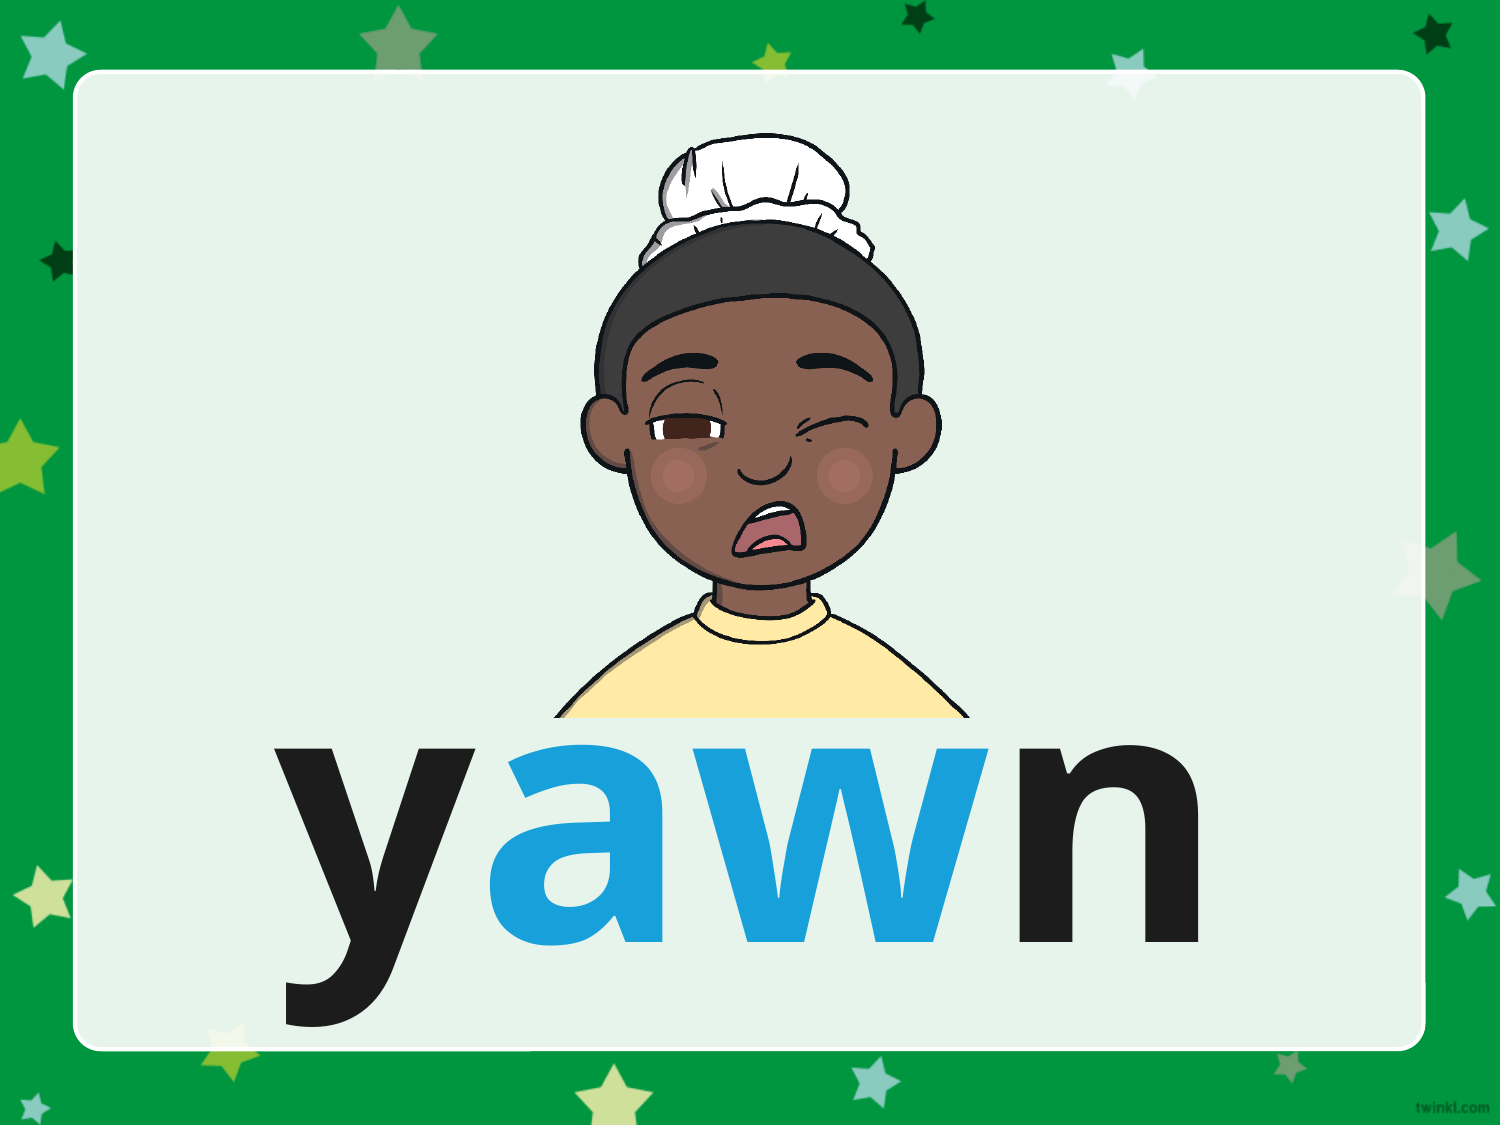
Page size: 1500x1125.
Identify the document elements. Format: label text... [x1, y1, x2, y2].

title yawn [0, 529, 1500, 1125]
picture [0, 0, 1500, 529]
picture [553, 133, 970, 718]
